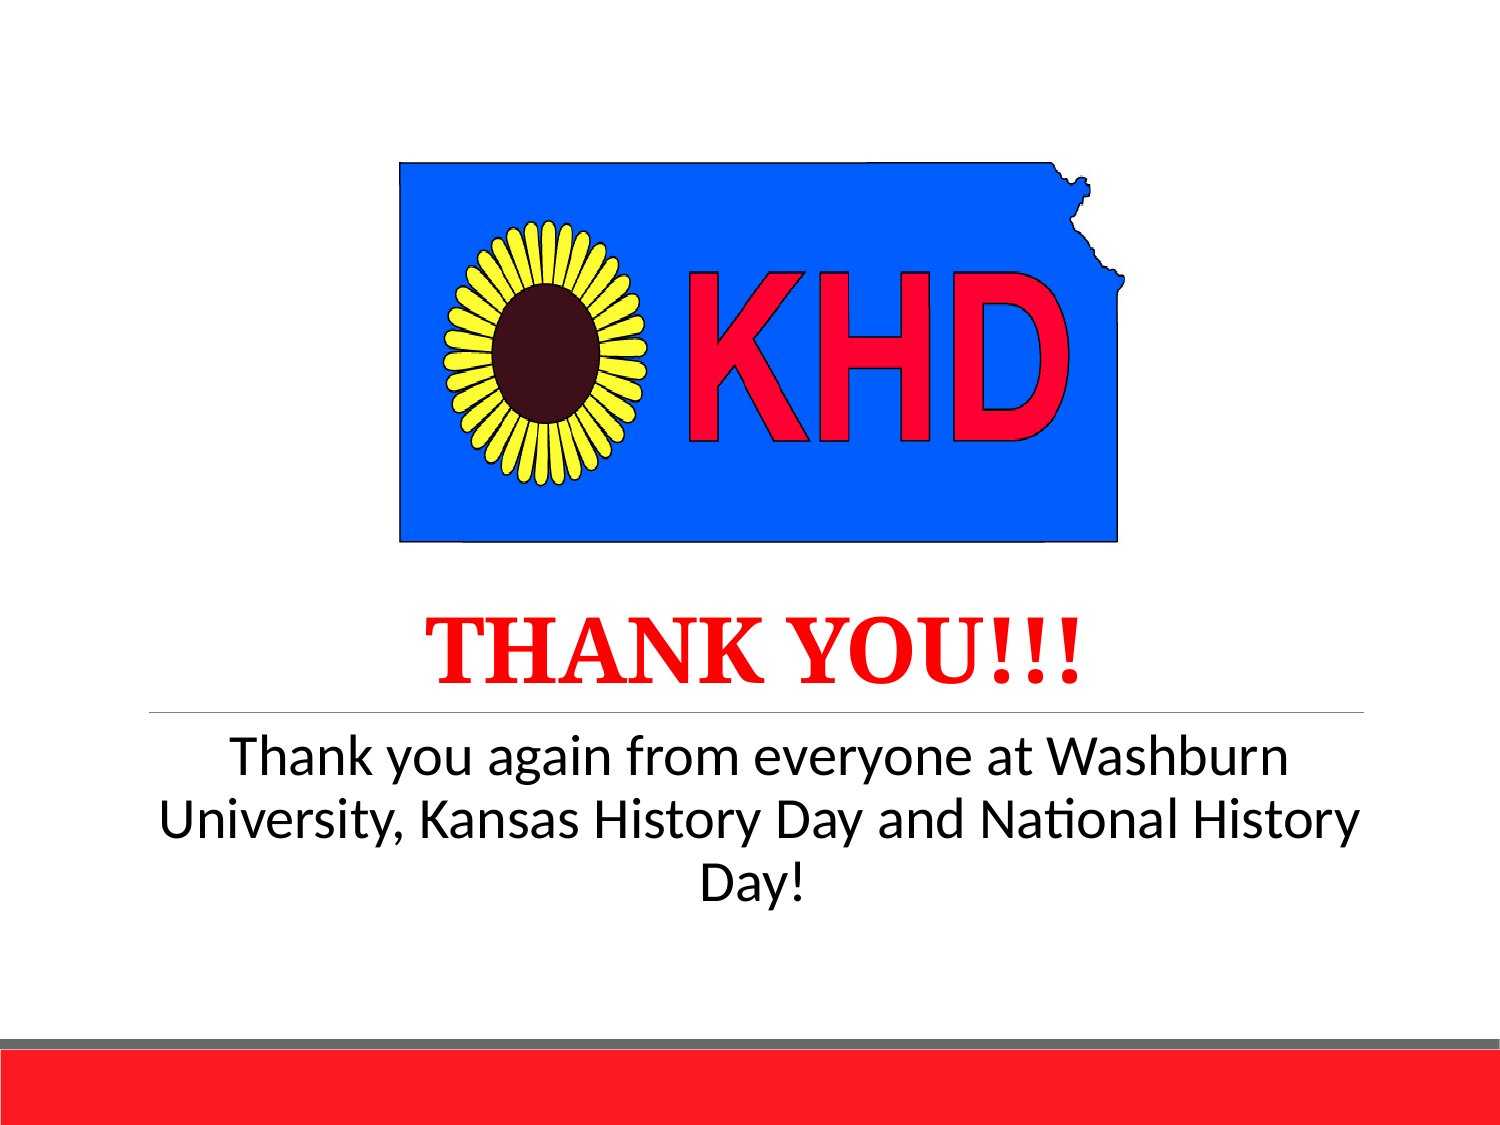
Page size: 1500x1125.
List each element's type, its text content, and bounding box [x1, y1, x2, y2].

title THANK YOU!!! [137, 125, 1375, 710]
picture [399, 161, 1126, 545]
list Thank you again from everyone at Washburn University, Kansas History Day and National History Day! [137, 724, 1383, 1013]
